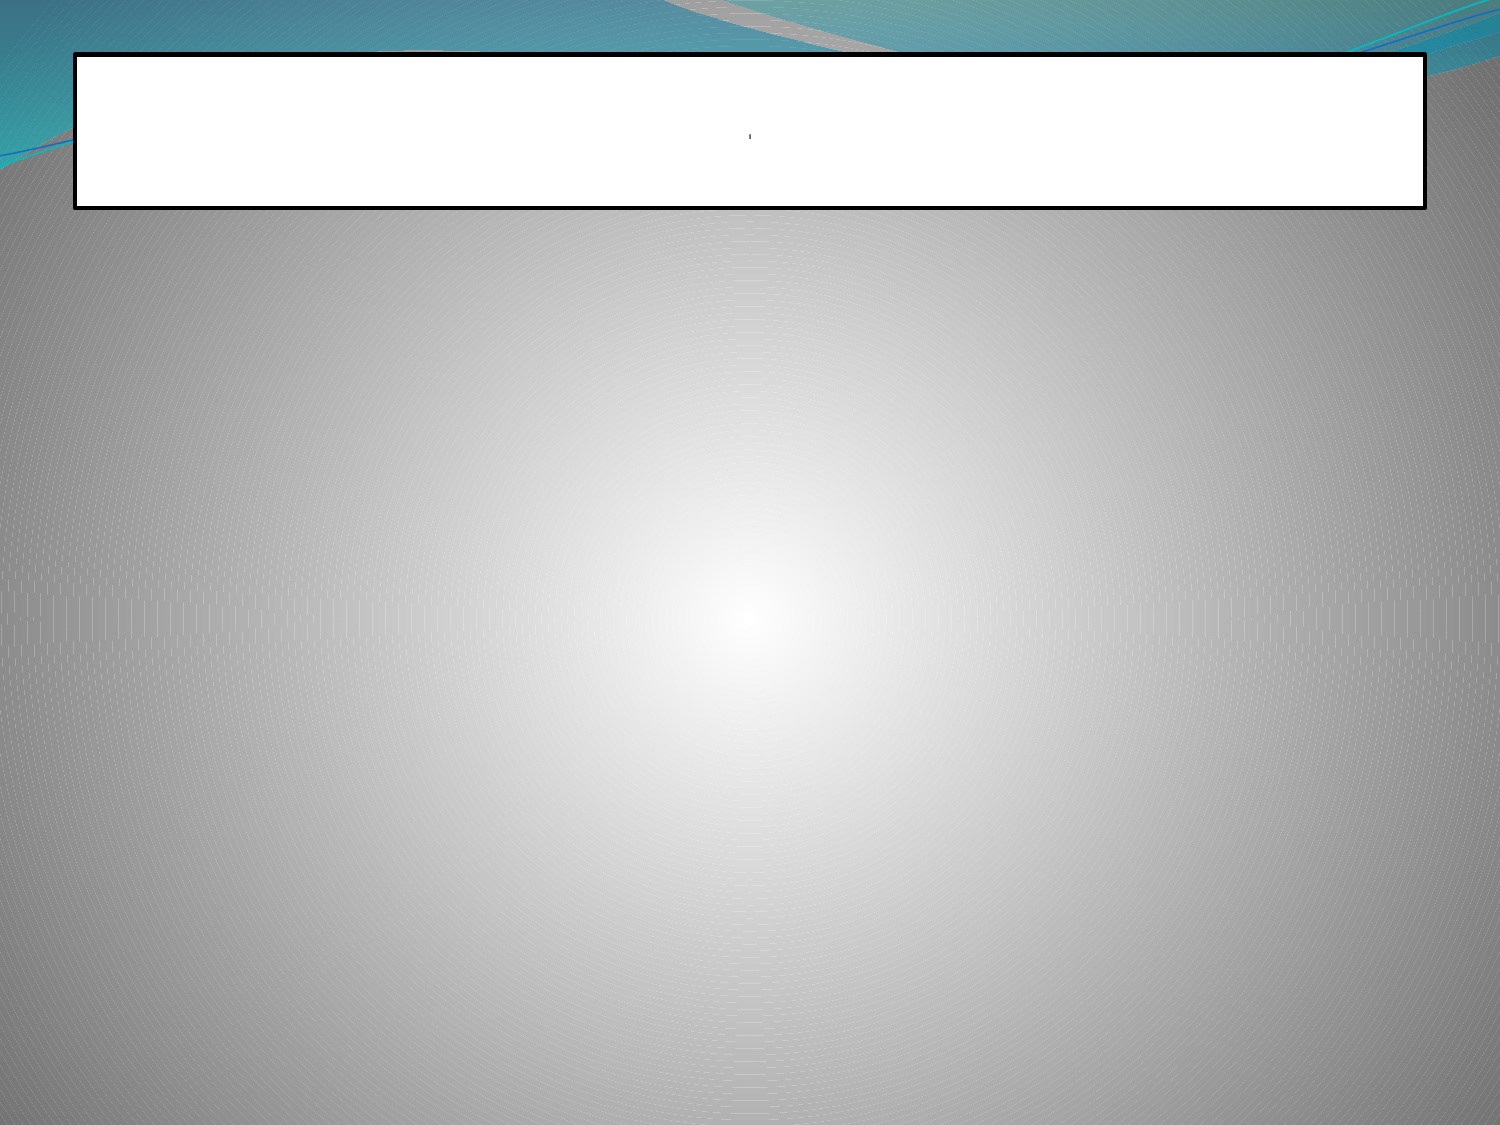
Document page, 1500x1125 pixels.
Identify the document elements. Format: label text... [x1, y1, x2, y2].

title ا [73, 52, 1427, 210]
